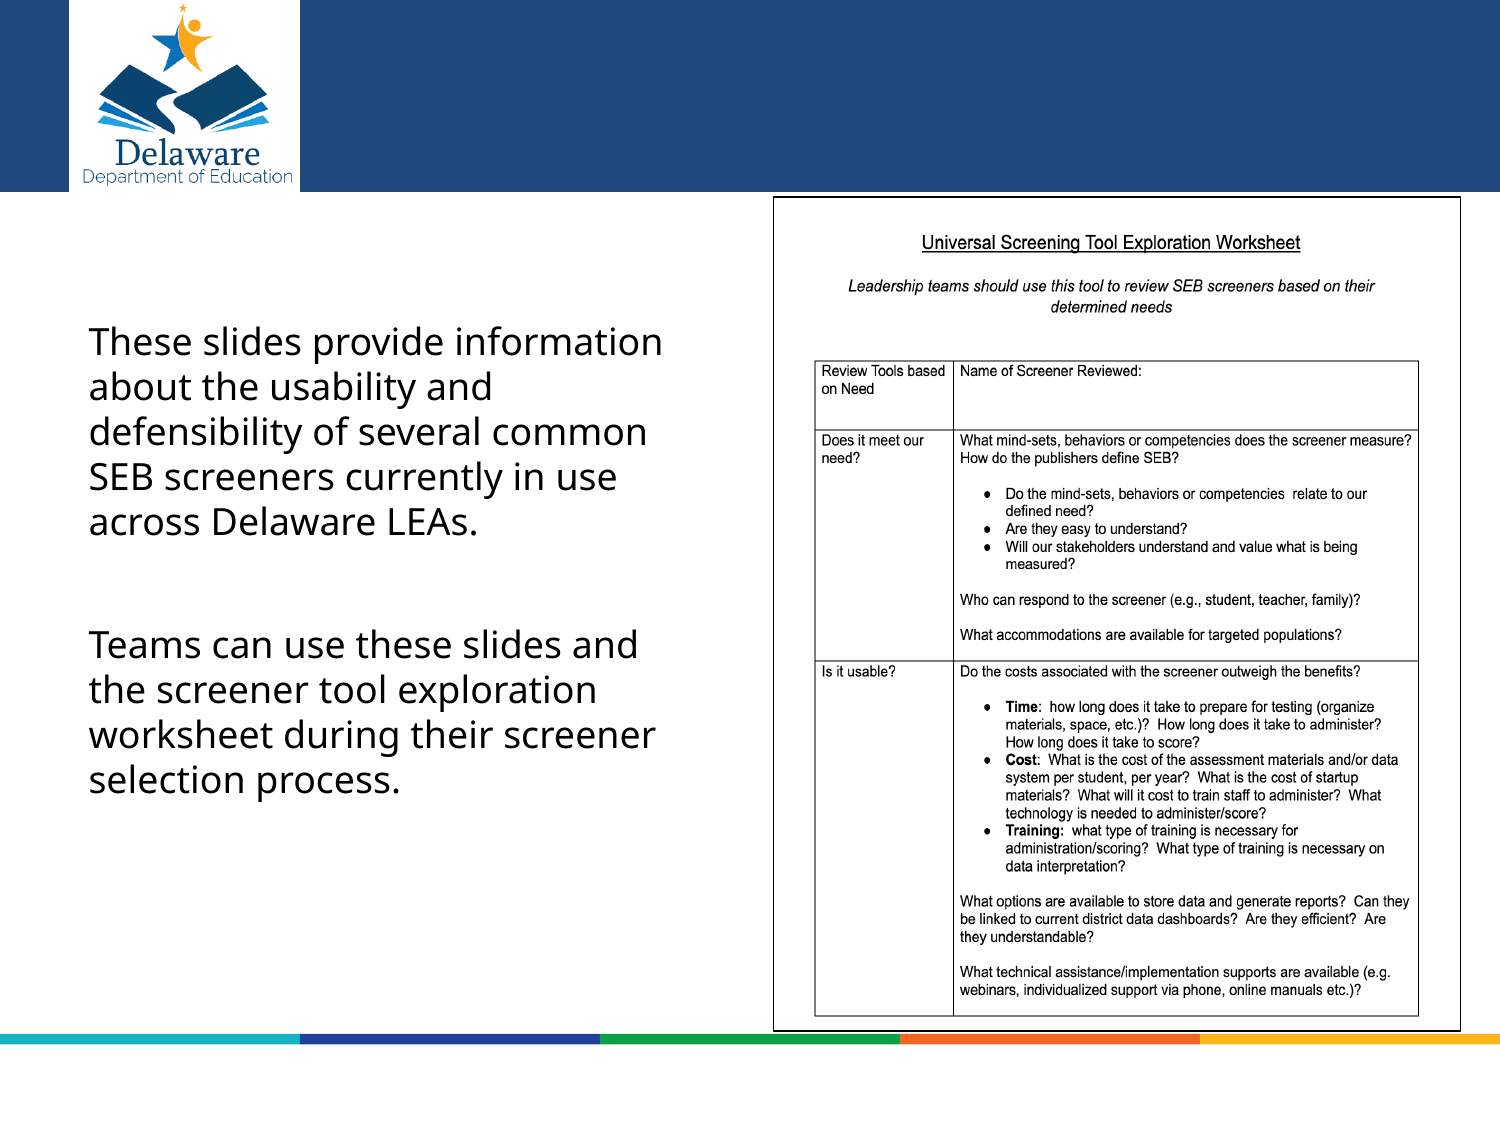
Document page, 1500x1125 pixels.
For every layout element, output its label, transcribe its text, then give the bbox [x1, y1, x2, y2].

picture [774, 197, 1460, 1031]
picture [69, 0, 300, 192]
text_box These slides provide information about the usability and defensibility of several common SEB screeners currently in use across Delaware LEAs. Teams can use these slides and the screener tool exploration worksheet during their screener selection process. [73, 310, 708, 809]
